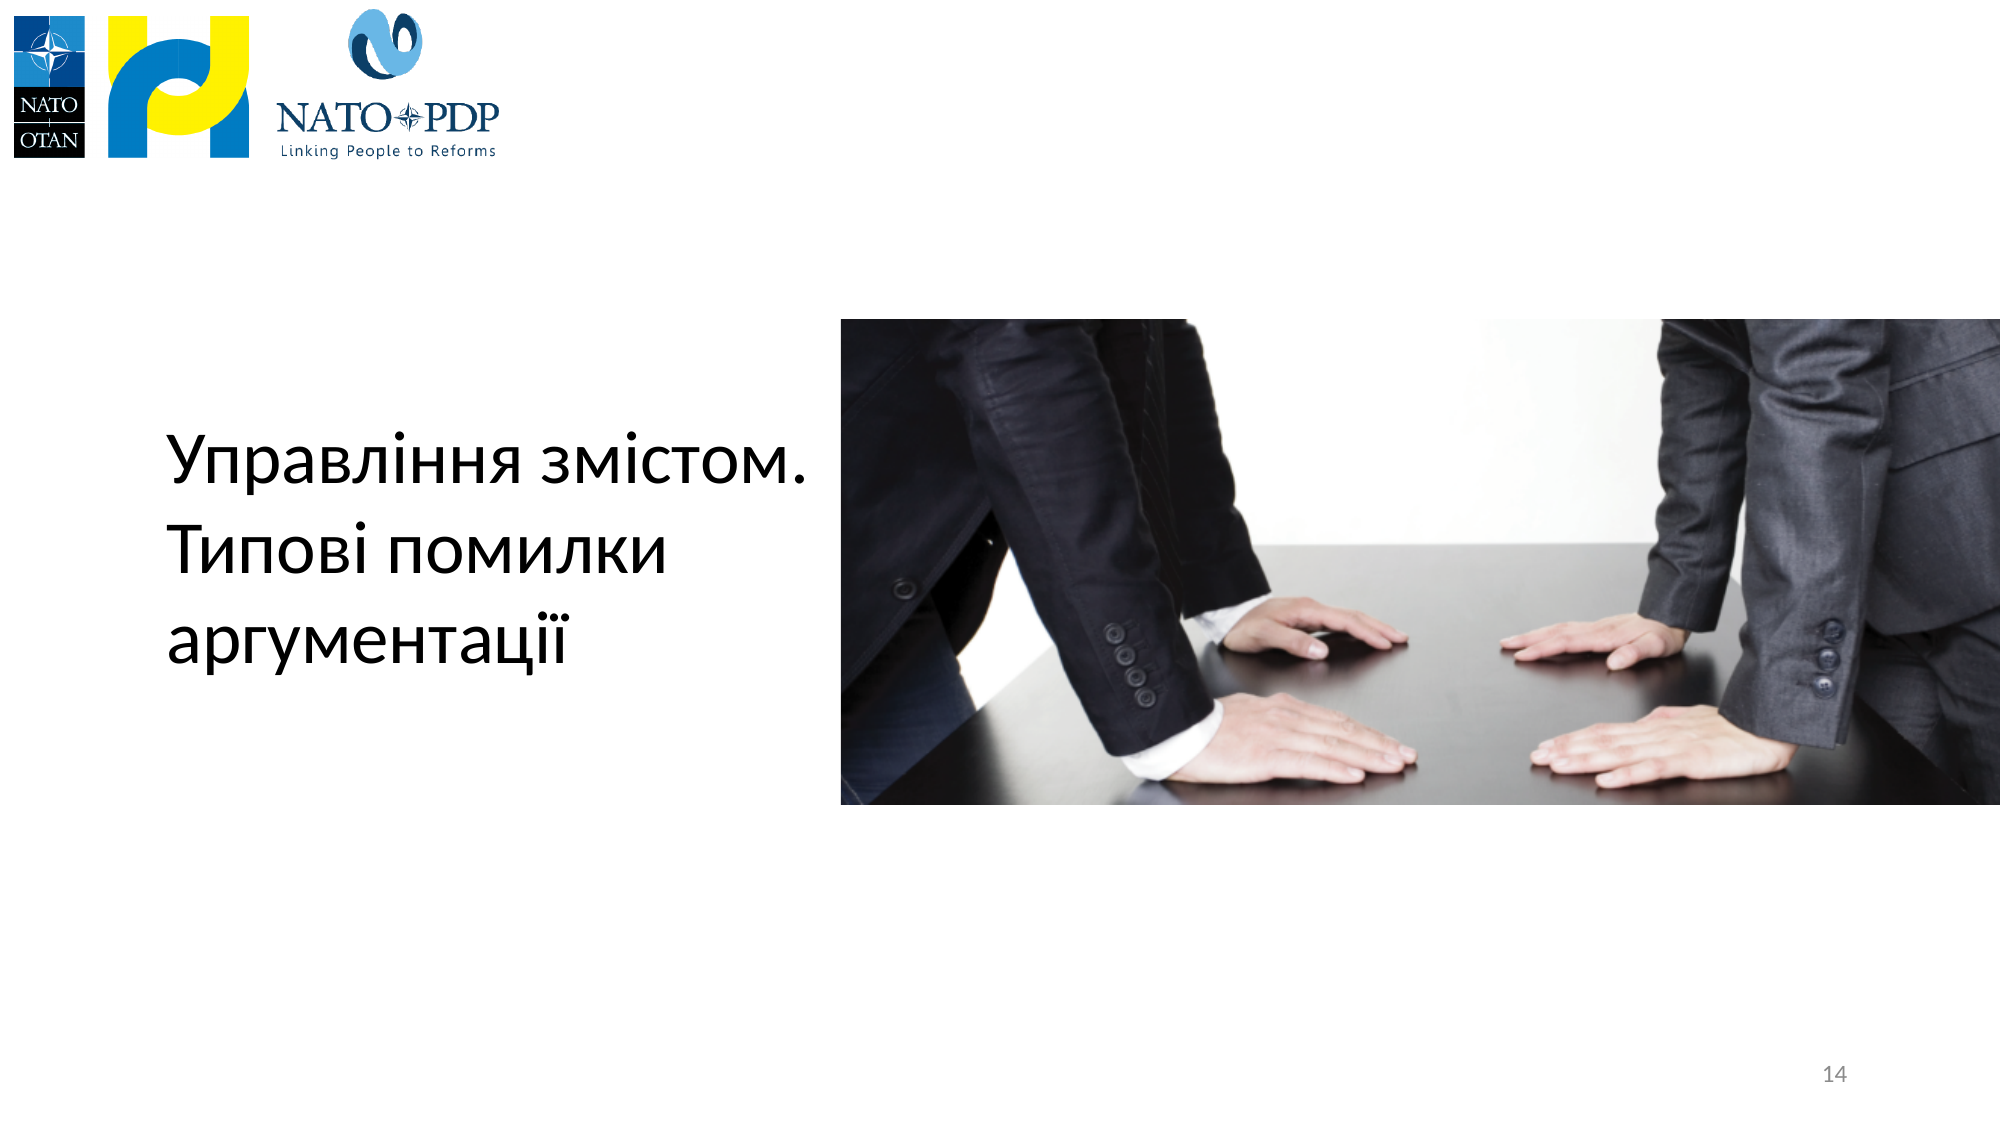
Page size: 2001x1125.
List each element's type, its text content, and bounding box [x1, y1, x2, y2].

text_box Управління змістом. Типові помилки аргументації [151, 400, 840, 686]
slide_number 14 [1412, 1042, 1863, 1103]
picture [276, 7, 499, 161]
picture [14, 16, 250, 158]
picture [840, 319, 2000, 806]
